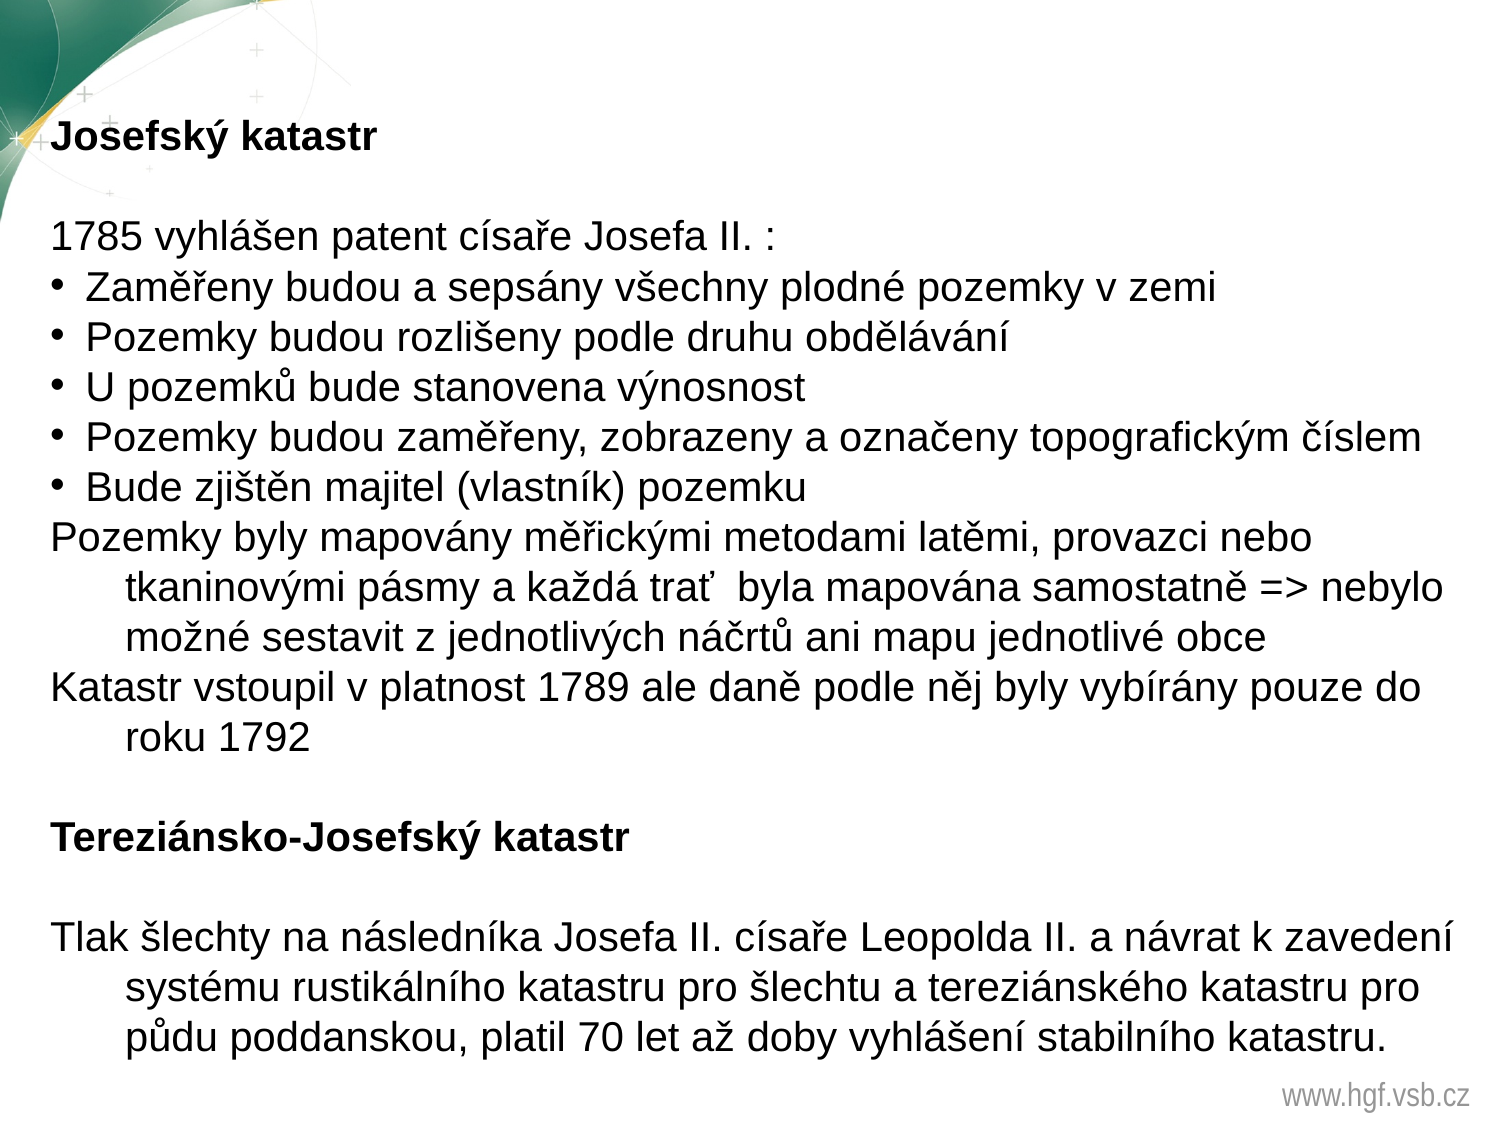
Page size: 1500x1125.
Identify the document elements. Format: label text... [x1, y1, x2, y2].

text_box Josefský katastr 1785 vyhlášen patent císaře Josefa II. : Zaměřeny budou a sepsány všechny plodné pozemky v zemi Pozemky budou rozlišeny podle druhu obdělávání U pozemků bude stanovena výnosnost Pozemky budou zaměřeny, zobrazeny a označeny topografickým číslem Bude zjištěn majitel (vlastník) pozemku Pozemky byly mapovány měřickými metodami latěmi, provazci nebo tkaninovými pásmy a každá trať byla mapována samostatně => nebylo možné sestavit z jednotlivých náčrtů ani mapu jednotlivé obce Katastr vstoupil v platnost 1789 ale daně podle něj byly vybírány pouze do roku 1792 Tereziánsko-Josefský katastr Tlak šlechty na následníka Josefa II. císaře Leopolda II. a návrat k zavedení systému rustikálního katastru pro šlechtu a tereziánského katastru pro půdu poddanskou, platil 70 let až doby vyhlášení stabilního katastru. [35, 101, 1500, 1067]
picture [0, 0, 351, 225]
footer www.hgf.vsb.cz [995, 1067, 1471, 1113]
